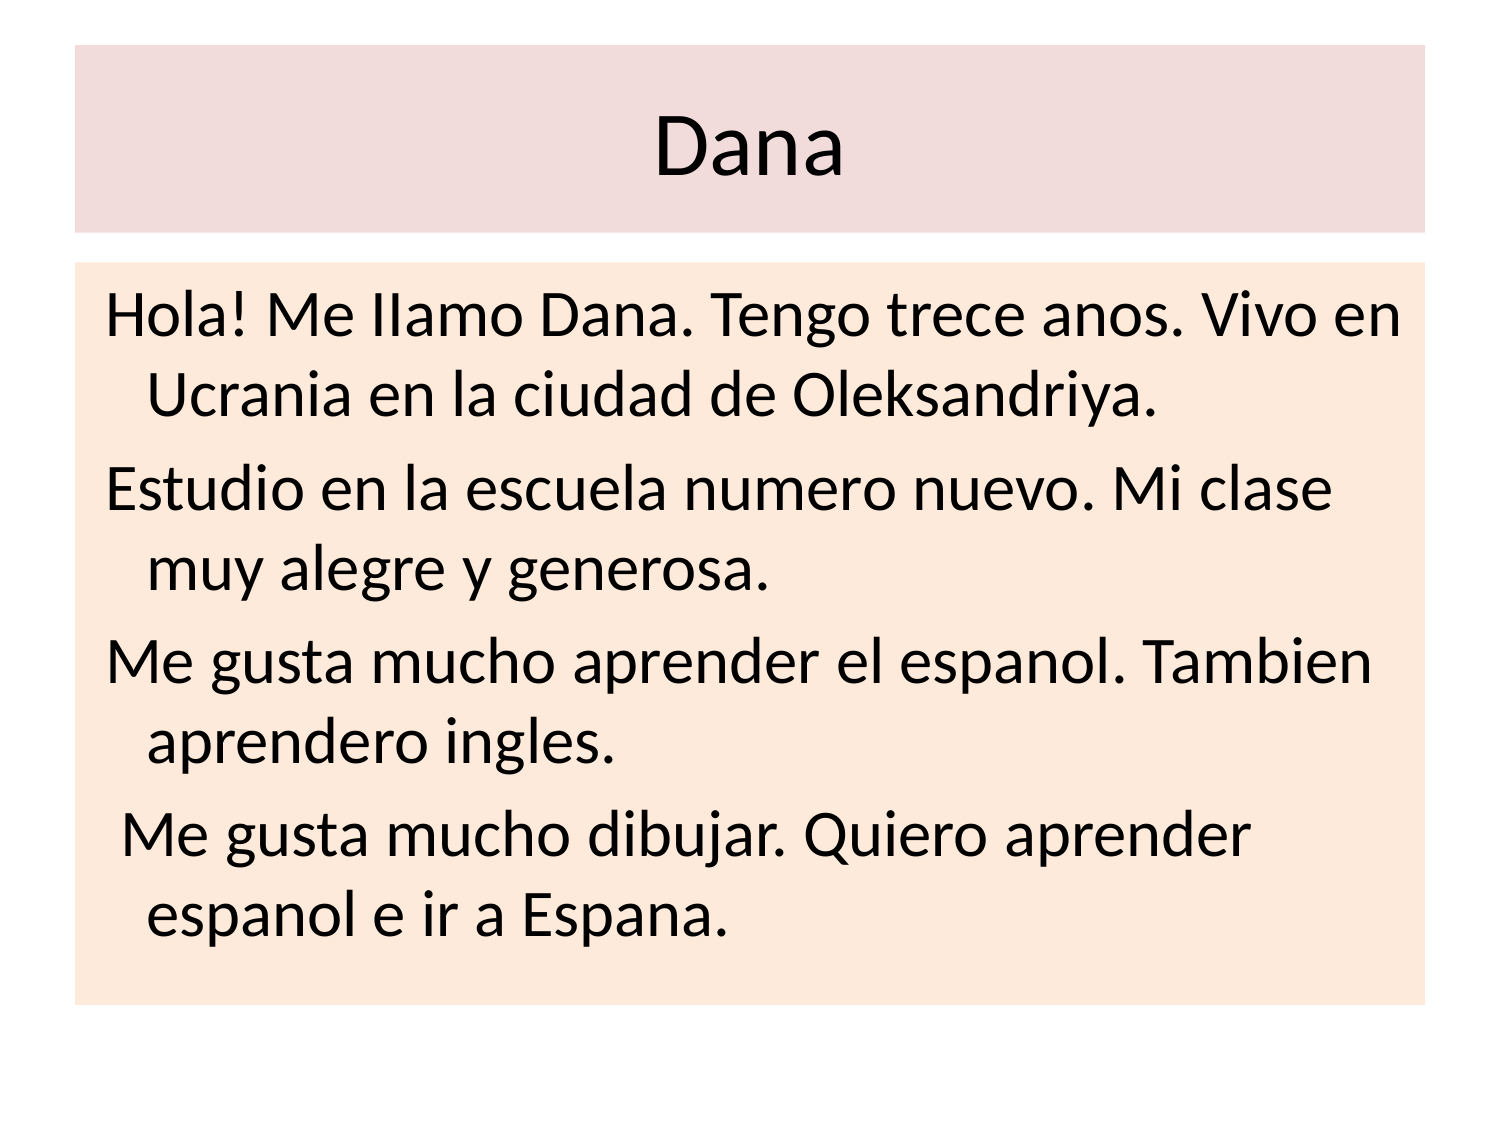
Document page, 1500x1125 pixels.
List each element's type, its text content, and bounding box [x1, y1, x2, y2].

list Hola! Me IIamo Dana. Tengo trece anos. Vivo en Ucrania en la ciudad de Oleksandriya. Estudio en la escuela numero nuevo. Mi clase muy alegre y generosa. Me gusta mucho aprender el espanol. Tambien aprendero ingles. Me gusta mucho dibujar. Quiero aprender espanol e ir a Espana. [75, 262, 1425, 1005]
title Dana [75, 45, 1425, 233]
